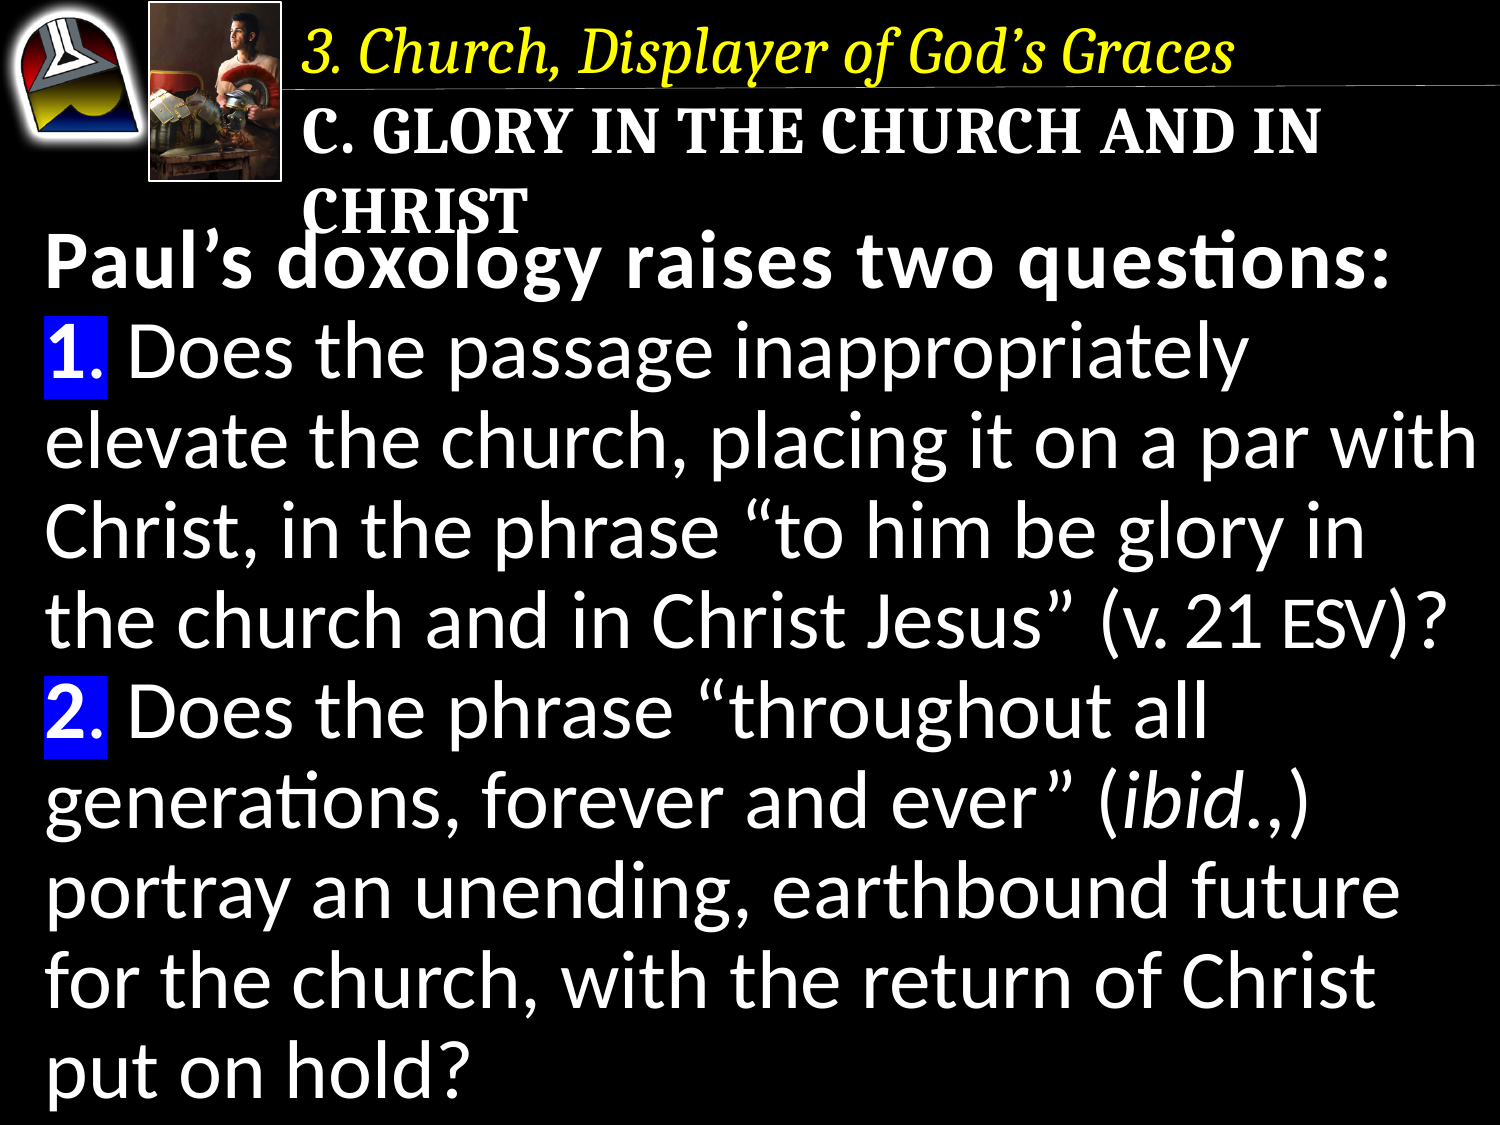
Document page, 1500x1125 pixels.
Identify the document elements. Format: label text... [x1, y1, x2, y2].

picture [0, 0, 160, 154]
text_box Paul’s doxology raises two questions: 1. Does the passage inappropriately elevate the church, placing it on a par with Christ, in the phrase “to him be glory in the church and in Christ Jesus” (v. 21 ESV)? 2. Does the phrase “throughout all generations, forever and ever” (ibid.,) portray an unending, earthbound future for the church, with the return of Christ put on hold? [0, 208, 1500, 1124]
text_box 3. Church, Displayer of God’s Graces c. Glory in the Church and in Christ [282, 0, 1499, 255]
picture [150, 3, 280, 180]
